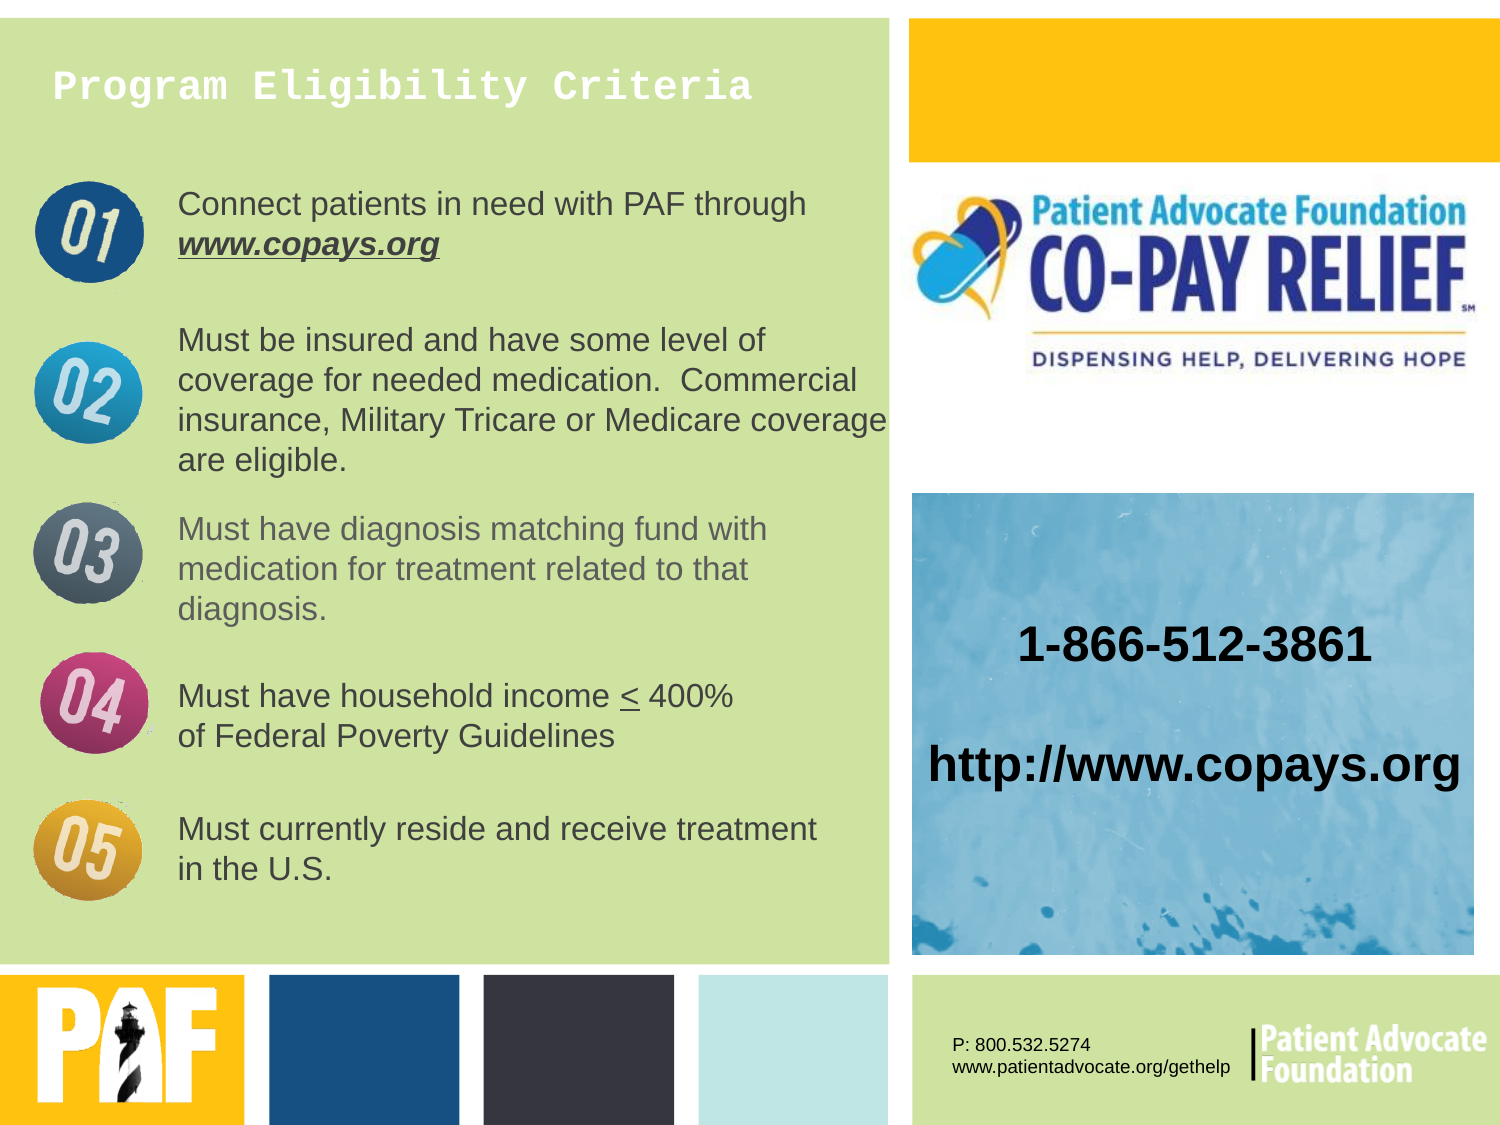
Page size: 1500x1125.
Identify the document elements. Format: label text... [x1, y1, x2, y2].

picture [17, 487, 151, 627]
picture [24, 162, 160, 295]
picture [12, 324, 162, 456]
picture [12, 637, 163, 771]
text_box Must have diagnosis matching fund with medication for treatment related to that diagnosis. [162, 499, 813, 635]
text_box 1-866-512-3861 http://www.copays.org [1480, 603, 1484, 919]
text_box Connect patients in need with PAF through www.copays.org [163, 174, 898, 270]
text_box [81, 62, 907, 138]
picture [37, 987, 225, 1113]
list Program Eligibility Criteria [37, 50, 863, 138]
text_box Must be insured and have some level of coverage for needed medication. Commercial insurance, Military Tricare or Medicare coverage are eligible. [162, 310, 907, 486]
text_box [911, 492, 1475, 957]
picture [899, 174, 1488, 391]
text_box Must currently reside and receive treatment in the U.S. [162, 799, 850, 895]
text_box Must have household income < 400% of Federal Poverty Guidelines [166, 666, 850, 762]
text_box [24, 787, 151, 911]
picture [1262, 1024, 1487, 1088]
